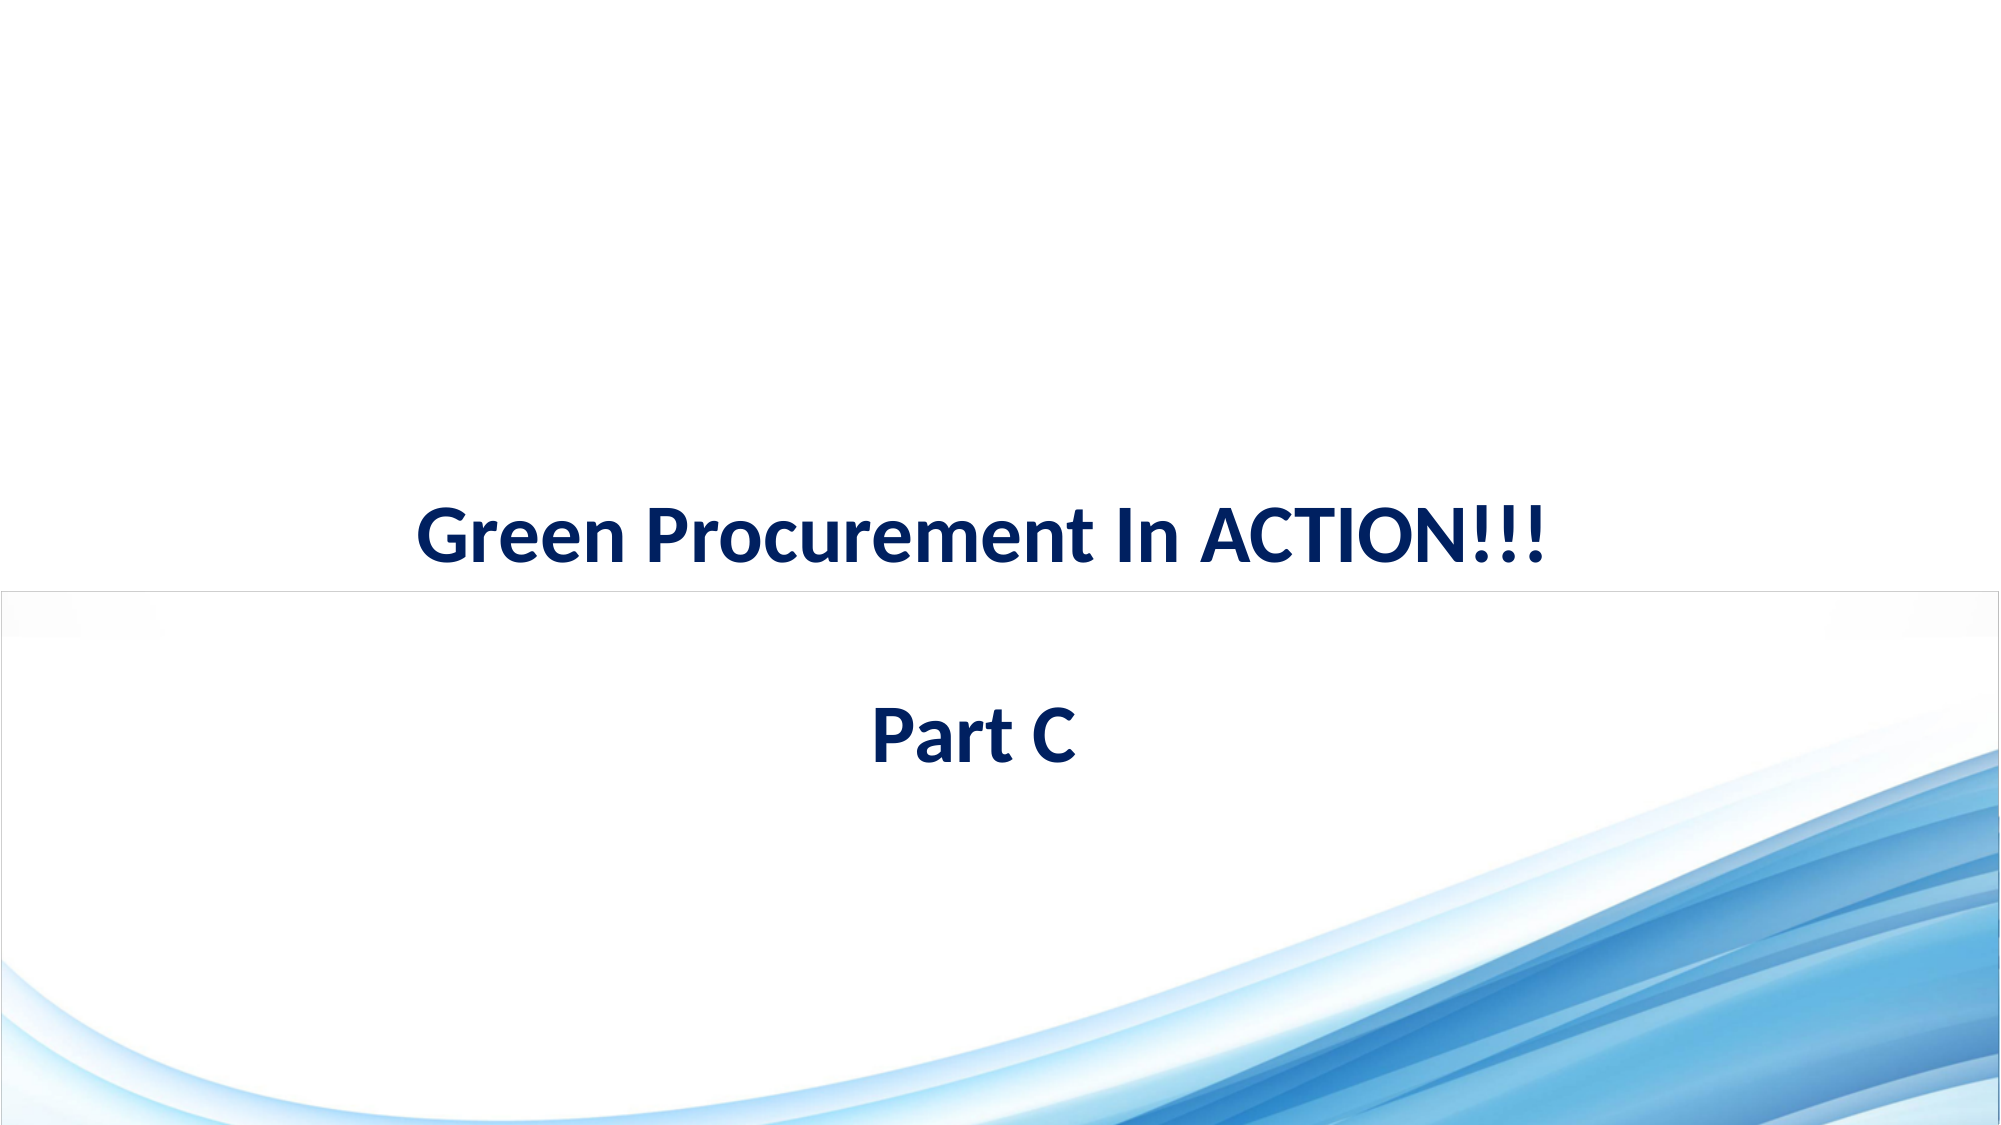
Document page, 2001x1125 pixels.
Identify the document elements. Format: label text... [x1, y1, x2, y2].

text_box Green Procurement In ACTION!!! Part C [194, 436, 1773, 787]
picture [0, 590, 2001, 1125]
